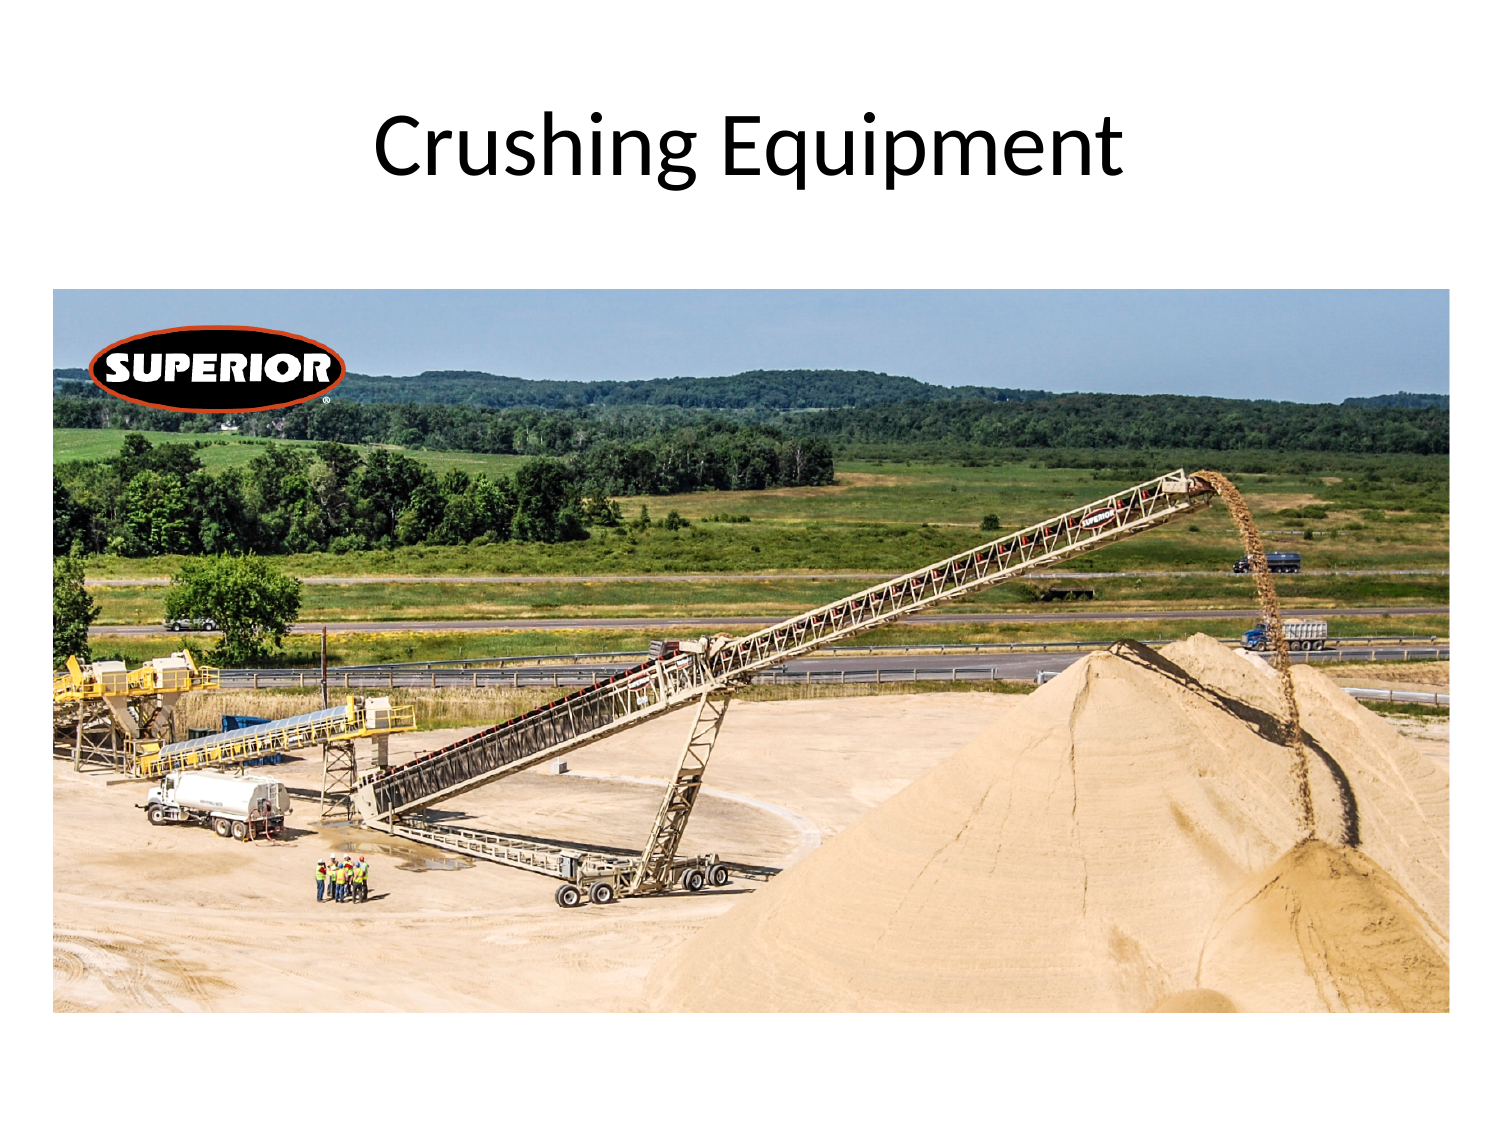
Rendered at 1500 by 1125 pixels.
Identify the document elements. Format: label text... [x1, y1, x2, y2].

picture [52, 288, 1451, 1013]
title Crushing Equipment [75, 45, 1425, 233]
